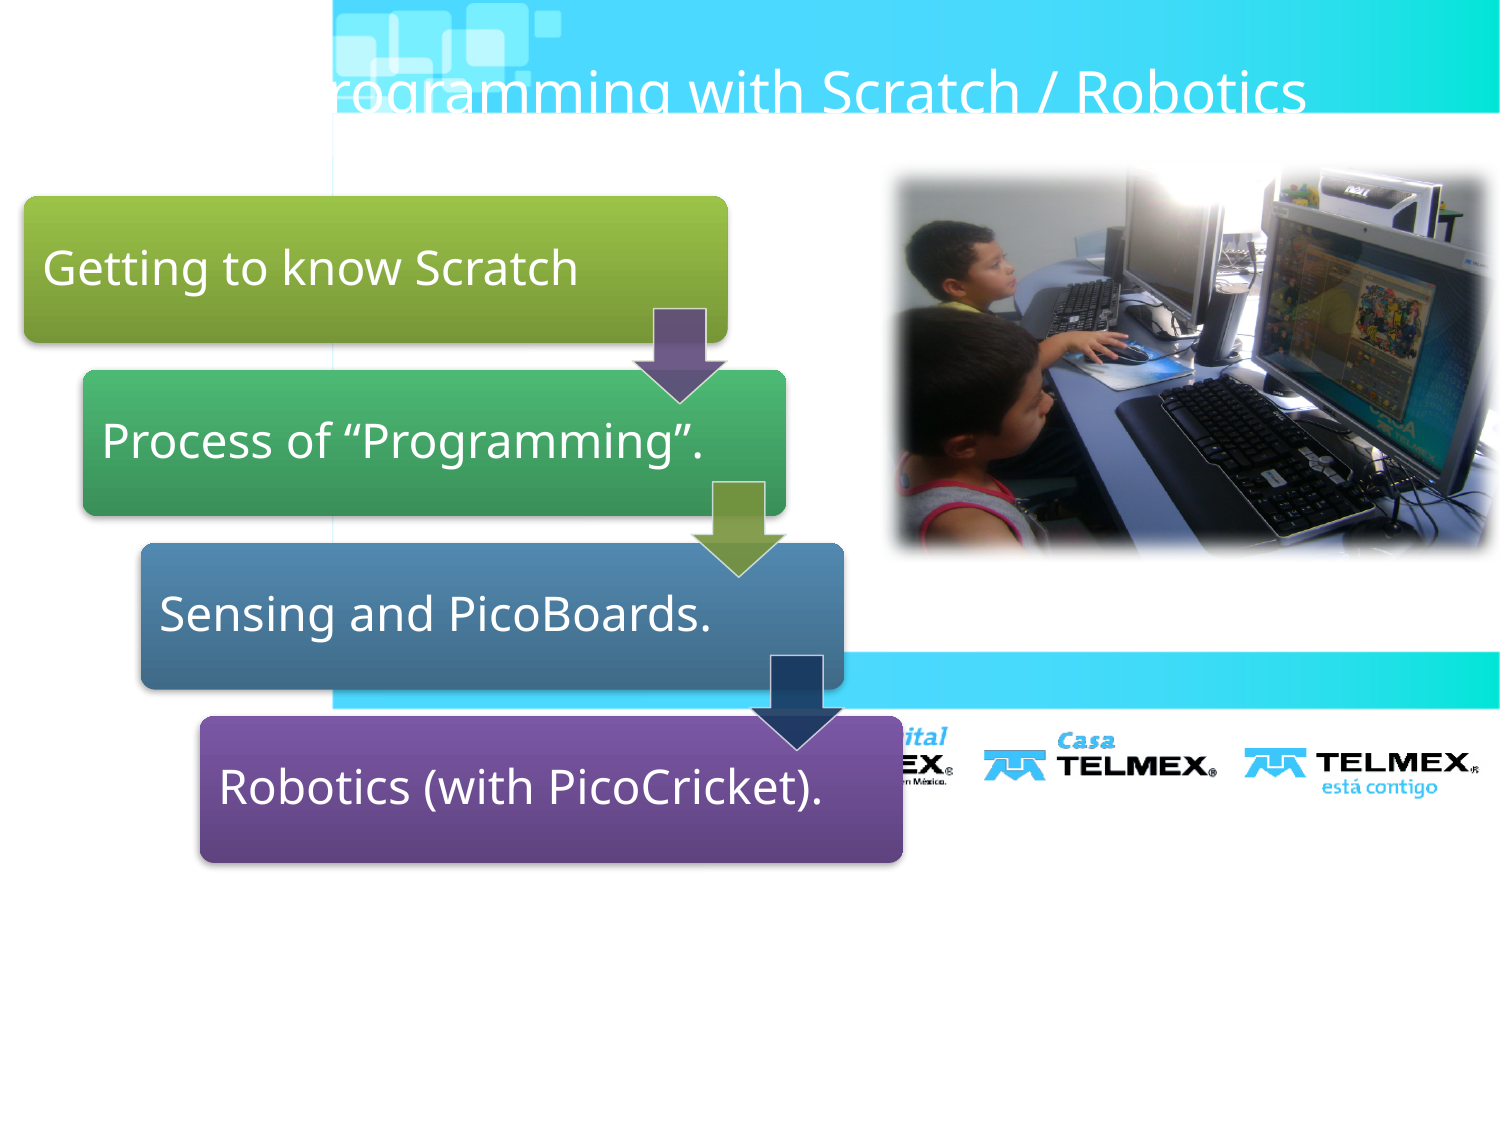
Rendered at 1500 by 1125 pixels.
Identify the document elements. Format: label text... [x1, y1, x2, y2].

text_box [23, 196, 904, 864]
picture [0, 0, 1500, 1125]
title Programming with Scratch / Robotics [277, 30, 1459, 149]
